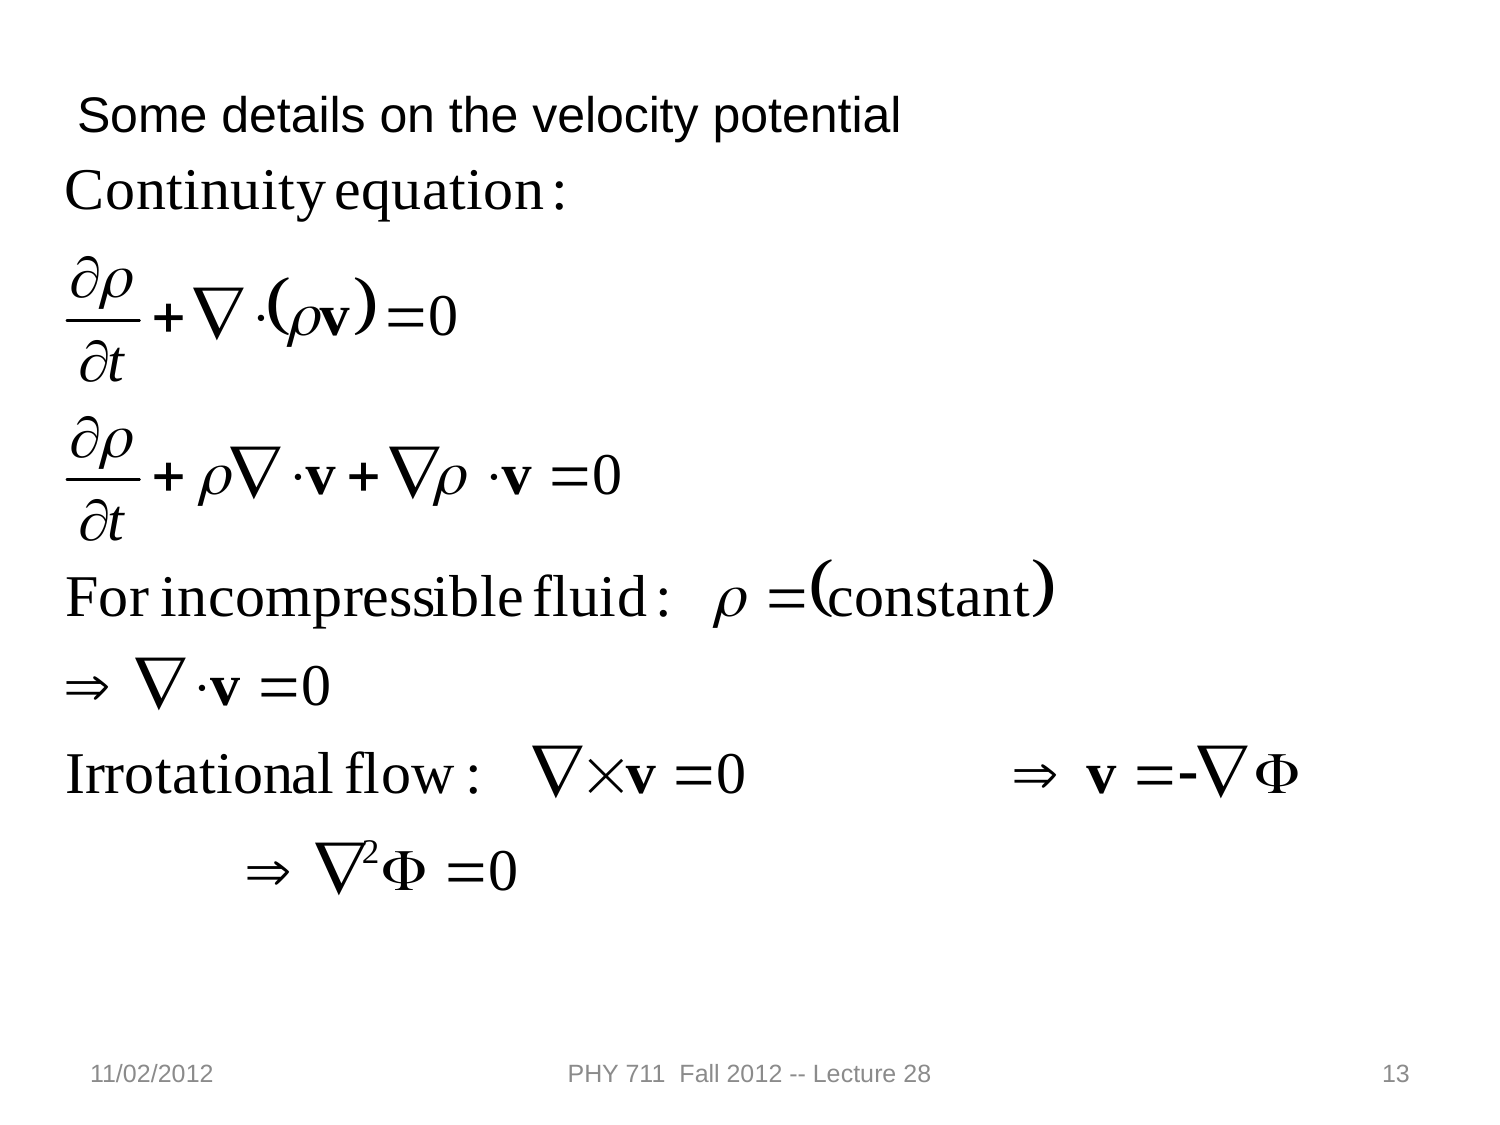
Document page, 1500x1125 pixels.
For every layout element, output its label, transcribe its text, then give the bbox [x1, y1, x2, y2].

footer PHY 711 Fall 2012 -- Lecture 28 [512, 1042, 988, 1103]
text_box Some details on the velocity potential [62, 74, 1413, 150]
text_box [56, 152, 1313, 903]
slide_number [75, 1042, 425, 1103]
slide_number 13 [1074, 1042, 1425, 1103]
